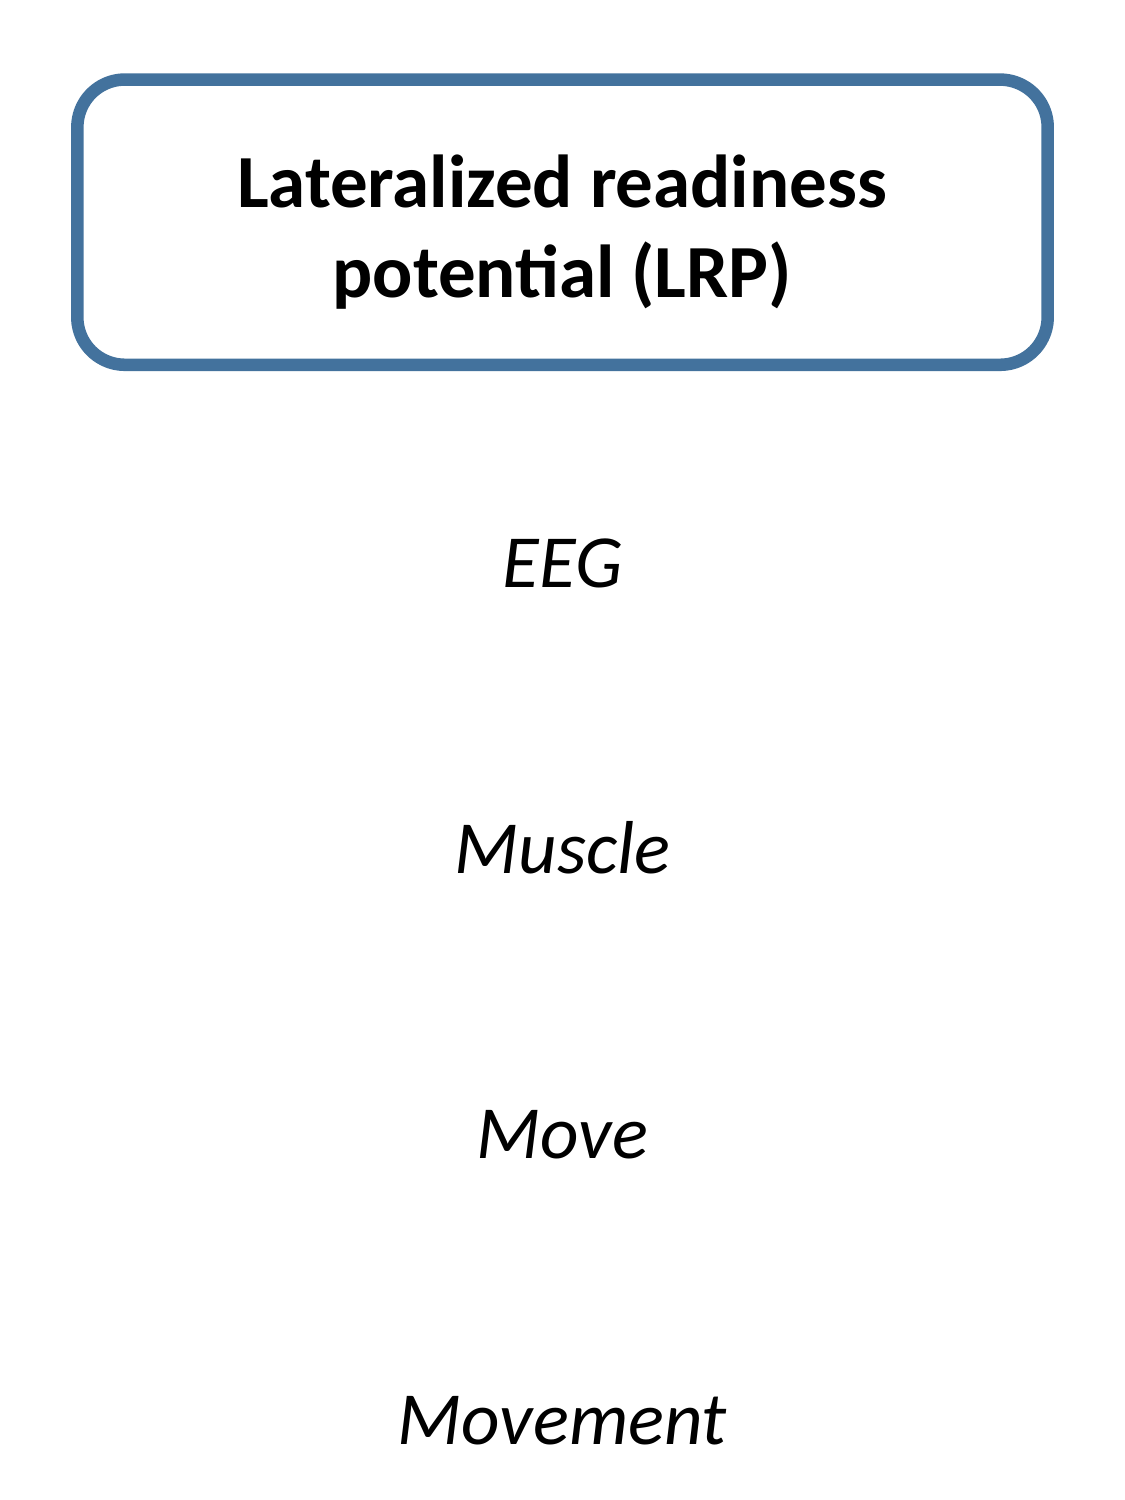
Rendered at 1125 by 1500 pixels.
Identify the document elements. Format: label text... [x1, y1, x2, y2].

list EEG Muscle Move Movement [77, 399, 1048, 1352]
text_box Lateralized readiness potential (LRP) [76, 78, 1049, 366]
